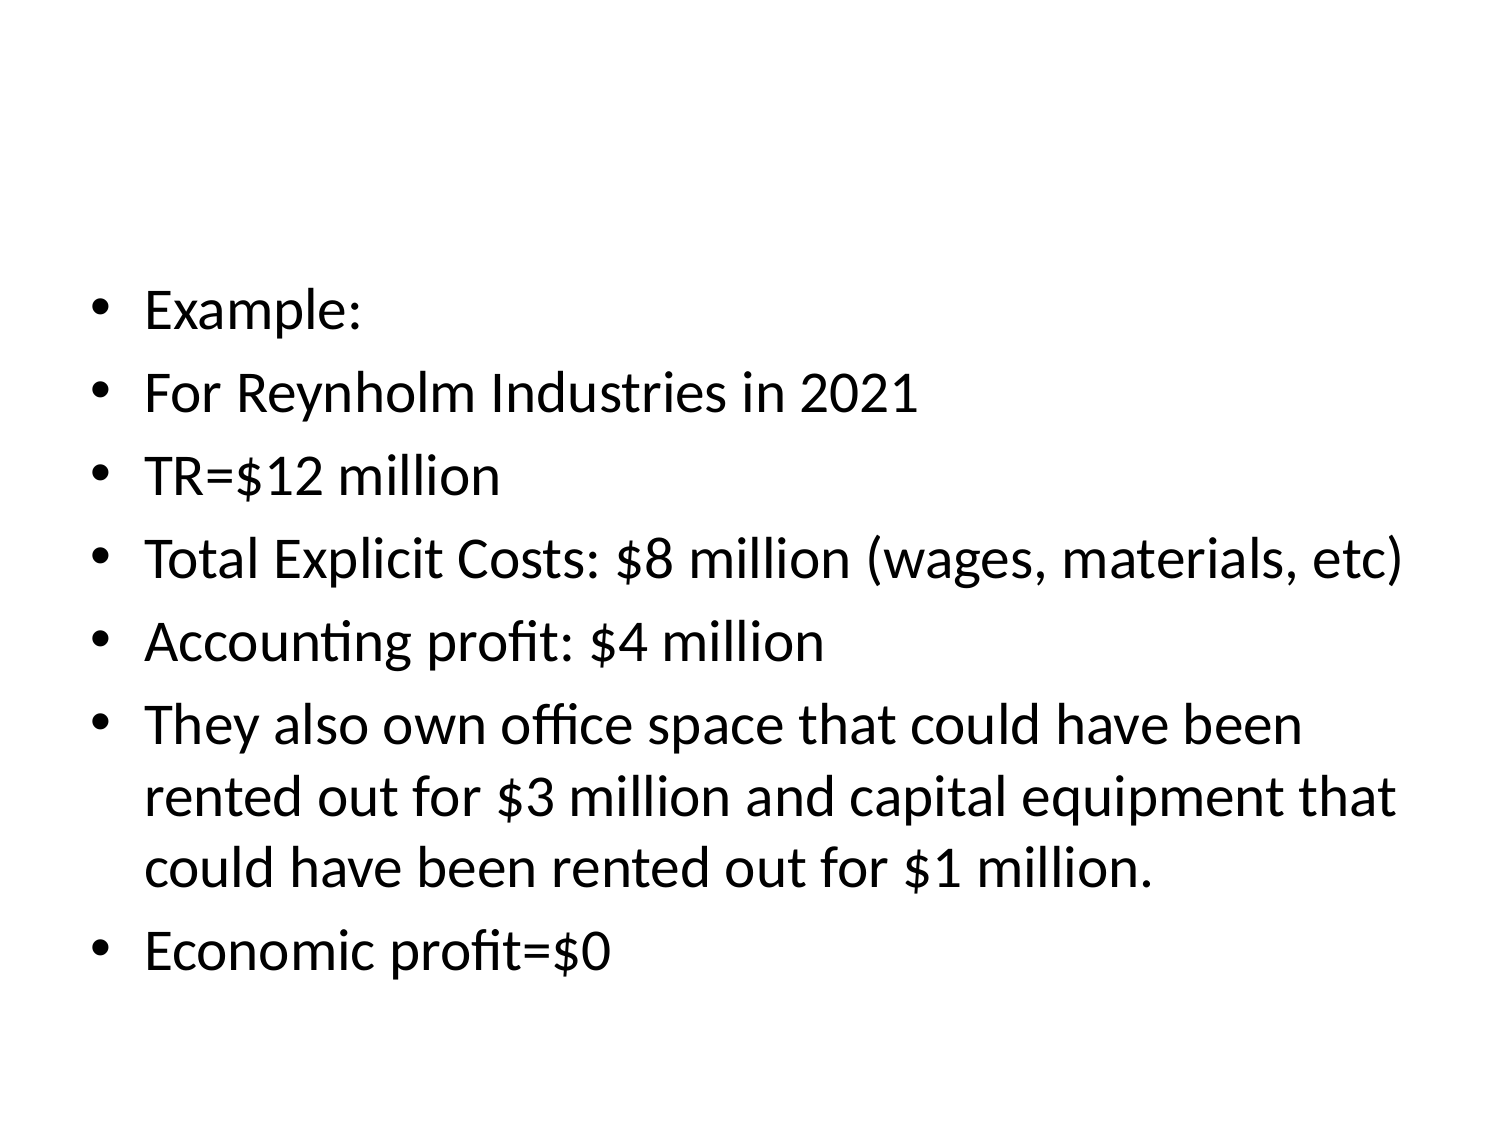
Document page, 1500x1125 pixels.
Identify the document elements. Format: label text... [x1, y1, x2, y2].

list Example: For Reynholm Industries in 2021 TR=$12 million Total Explicit Costs: $8 million (wages, materials, etc) Accounting profit: $4 million They also own office space that could have been rented out for $3 million and capital equipment that could have been rented out for $1 million. Economic profit=$0 [75, 262, 1425, 1005]
